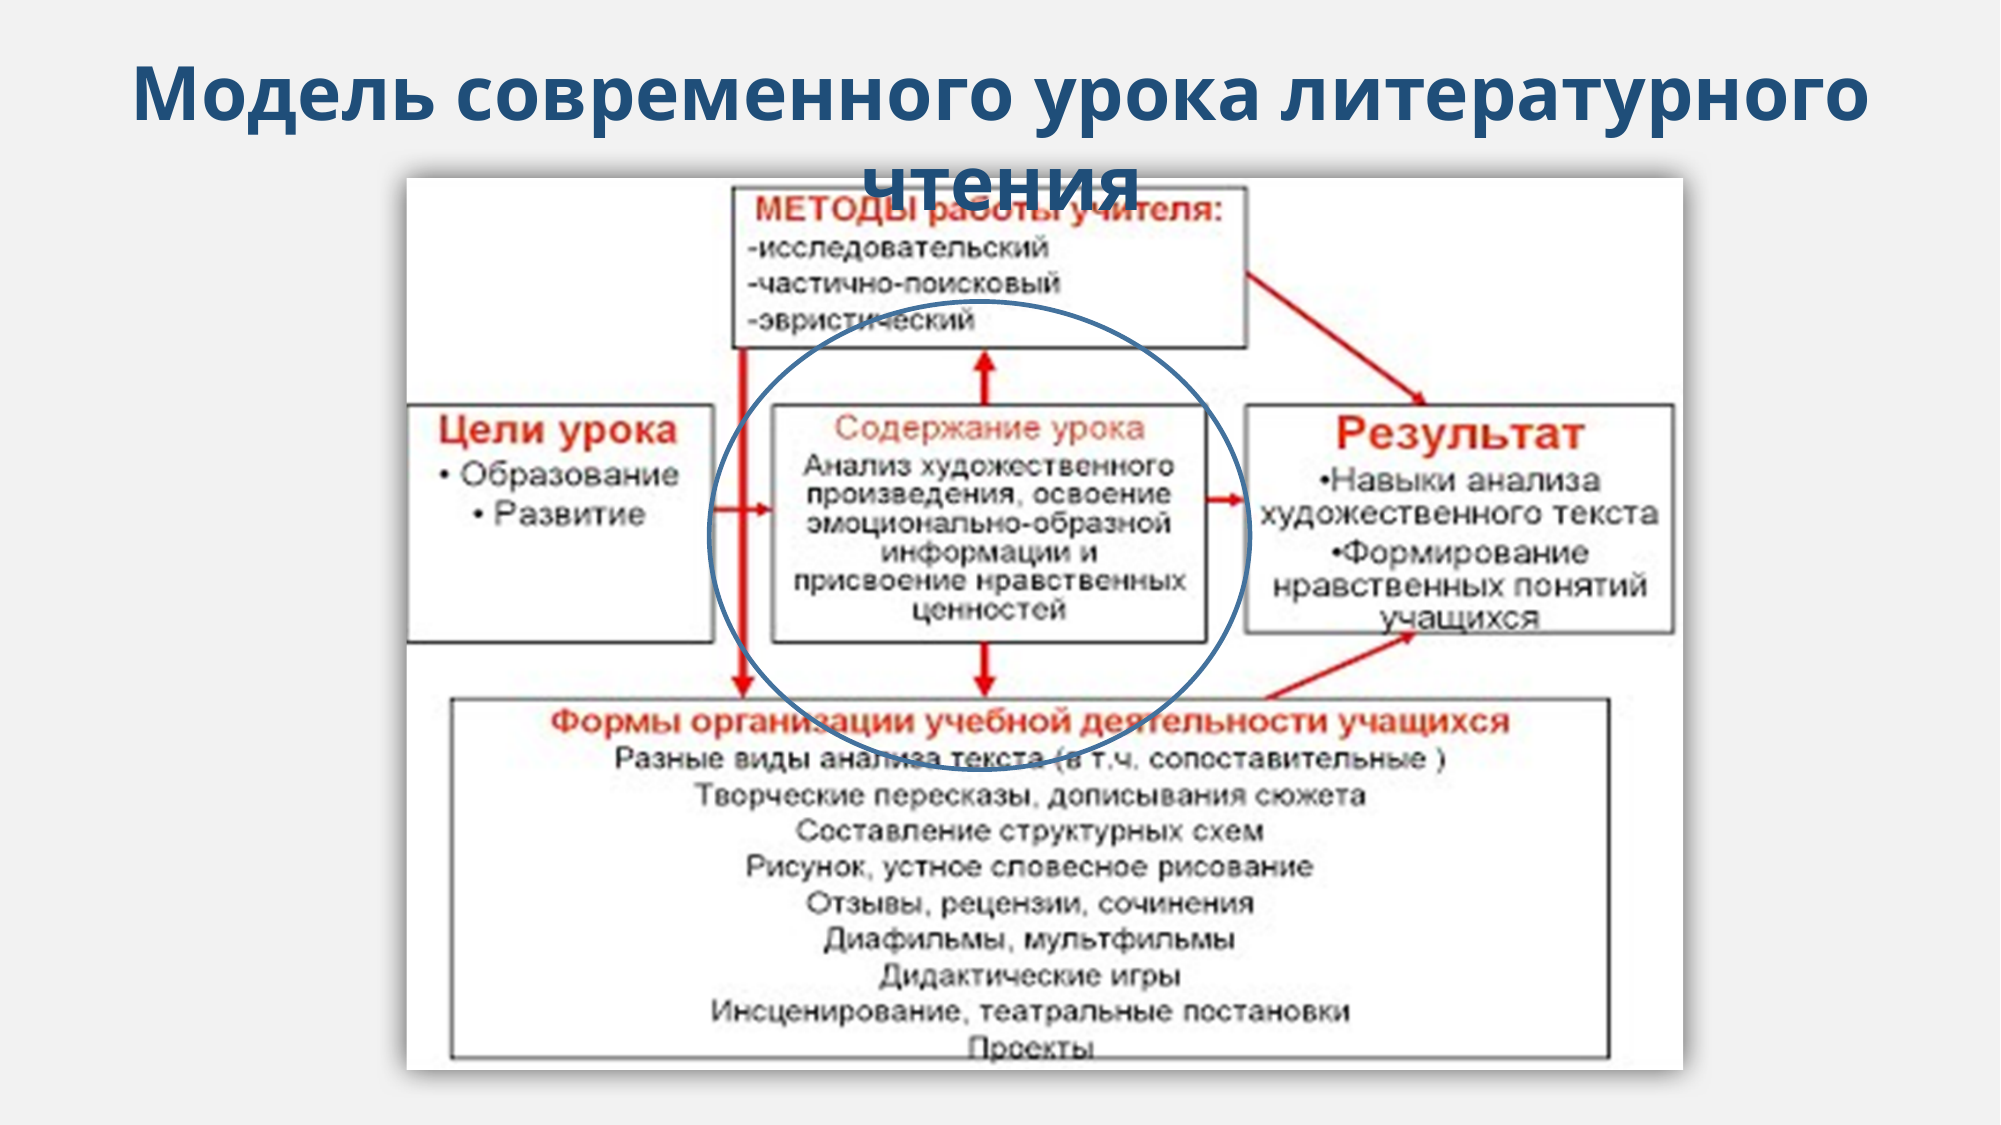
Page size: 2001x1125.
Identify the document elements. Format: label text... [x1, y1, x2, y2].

text_box Модель современного урока литературного чтения [111, 38, 1892, 234]
picture [406, 178, 1684, 1070]
